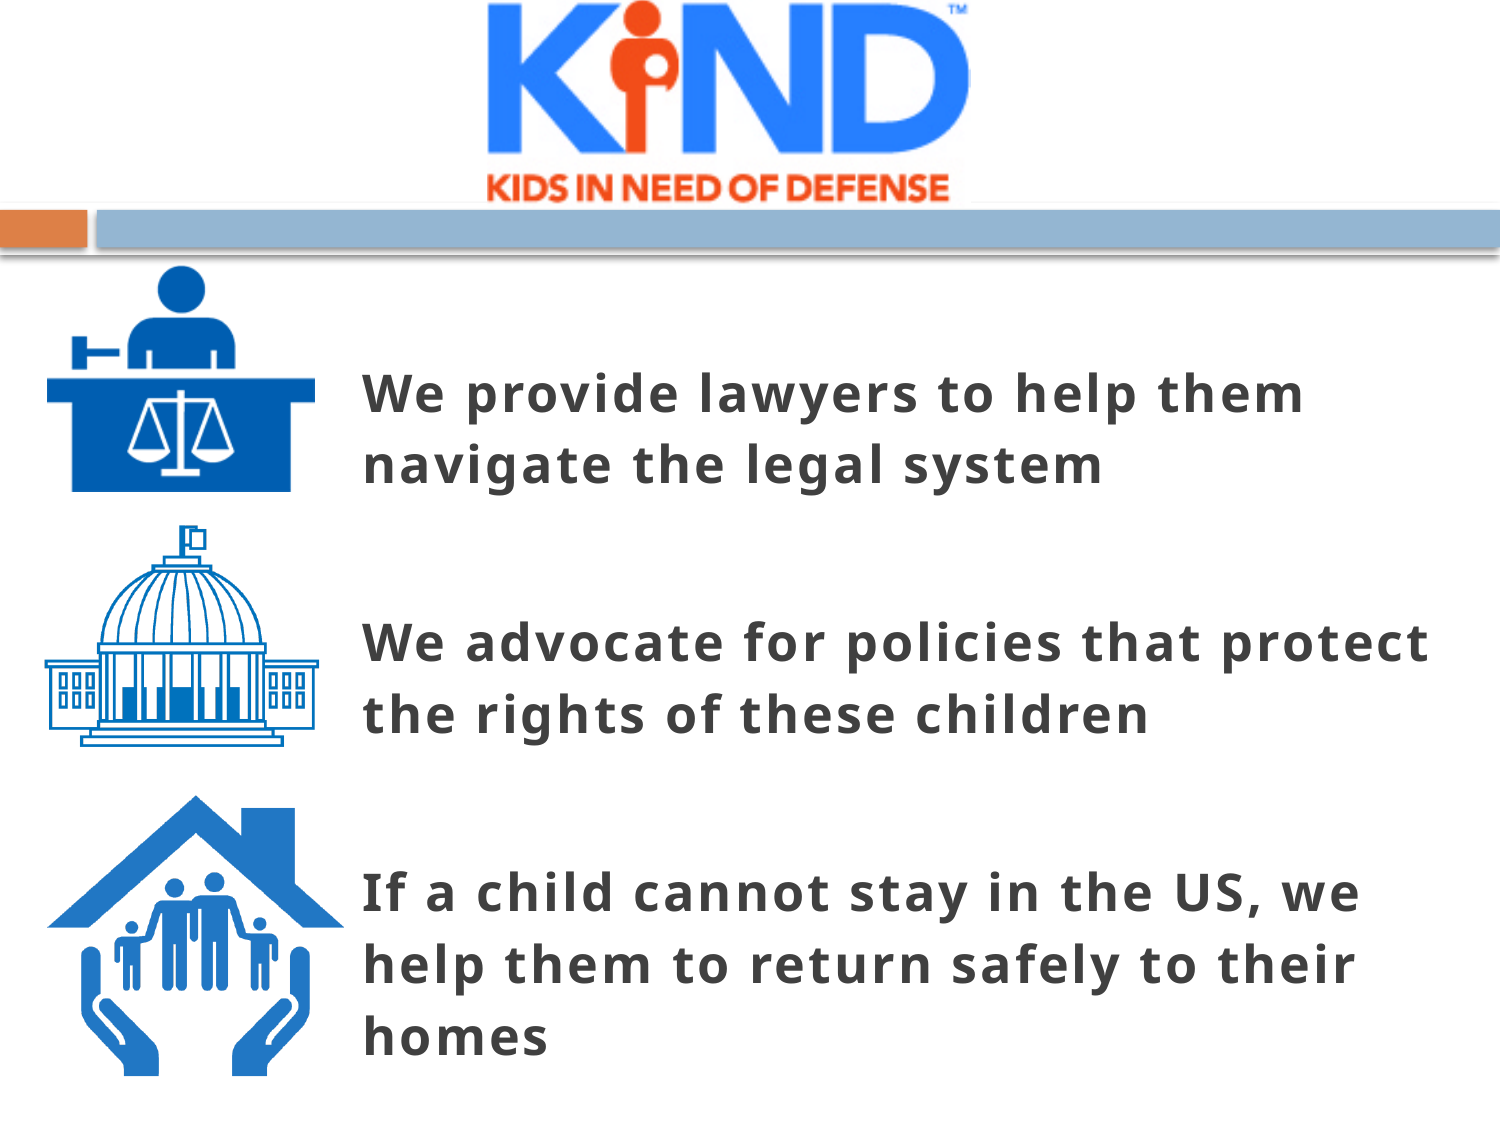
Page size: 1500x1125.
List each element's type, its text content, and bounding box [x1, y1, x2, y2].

text_box We provide lawyers to help them navigate the legal system We advocate for policies that protect the rights of these children If a child cannot stay in the US, we help them to return safely to their homes [338, 264, 1488, 1072]
picture [487, 0, 972, 208]
picture [28, 224, 344, 1084]
